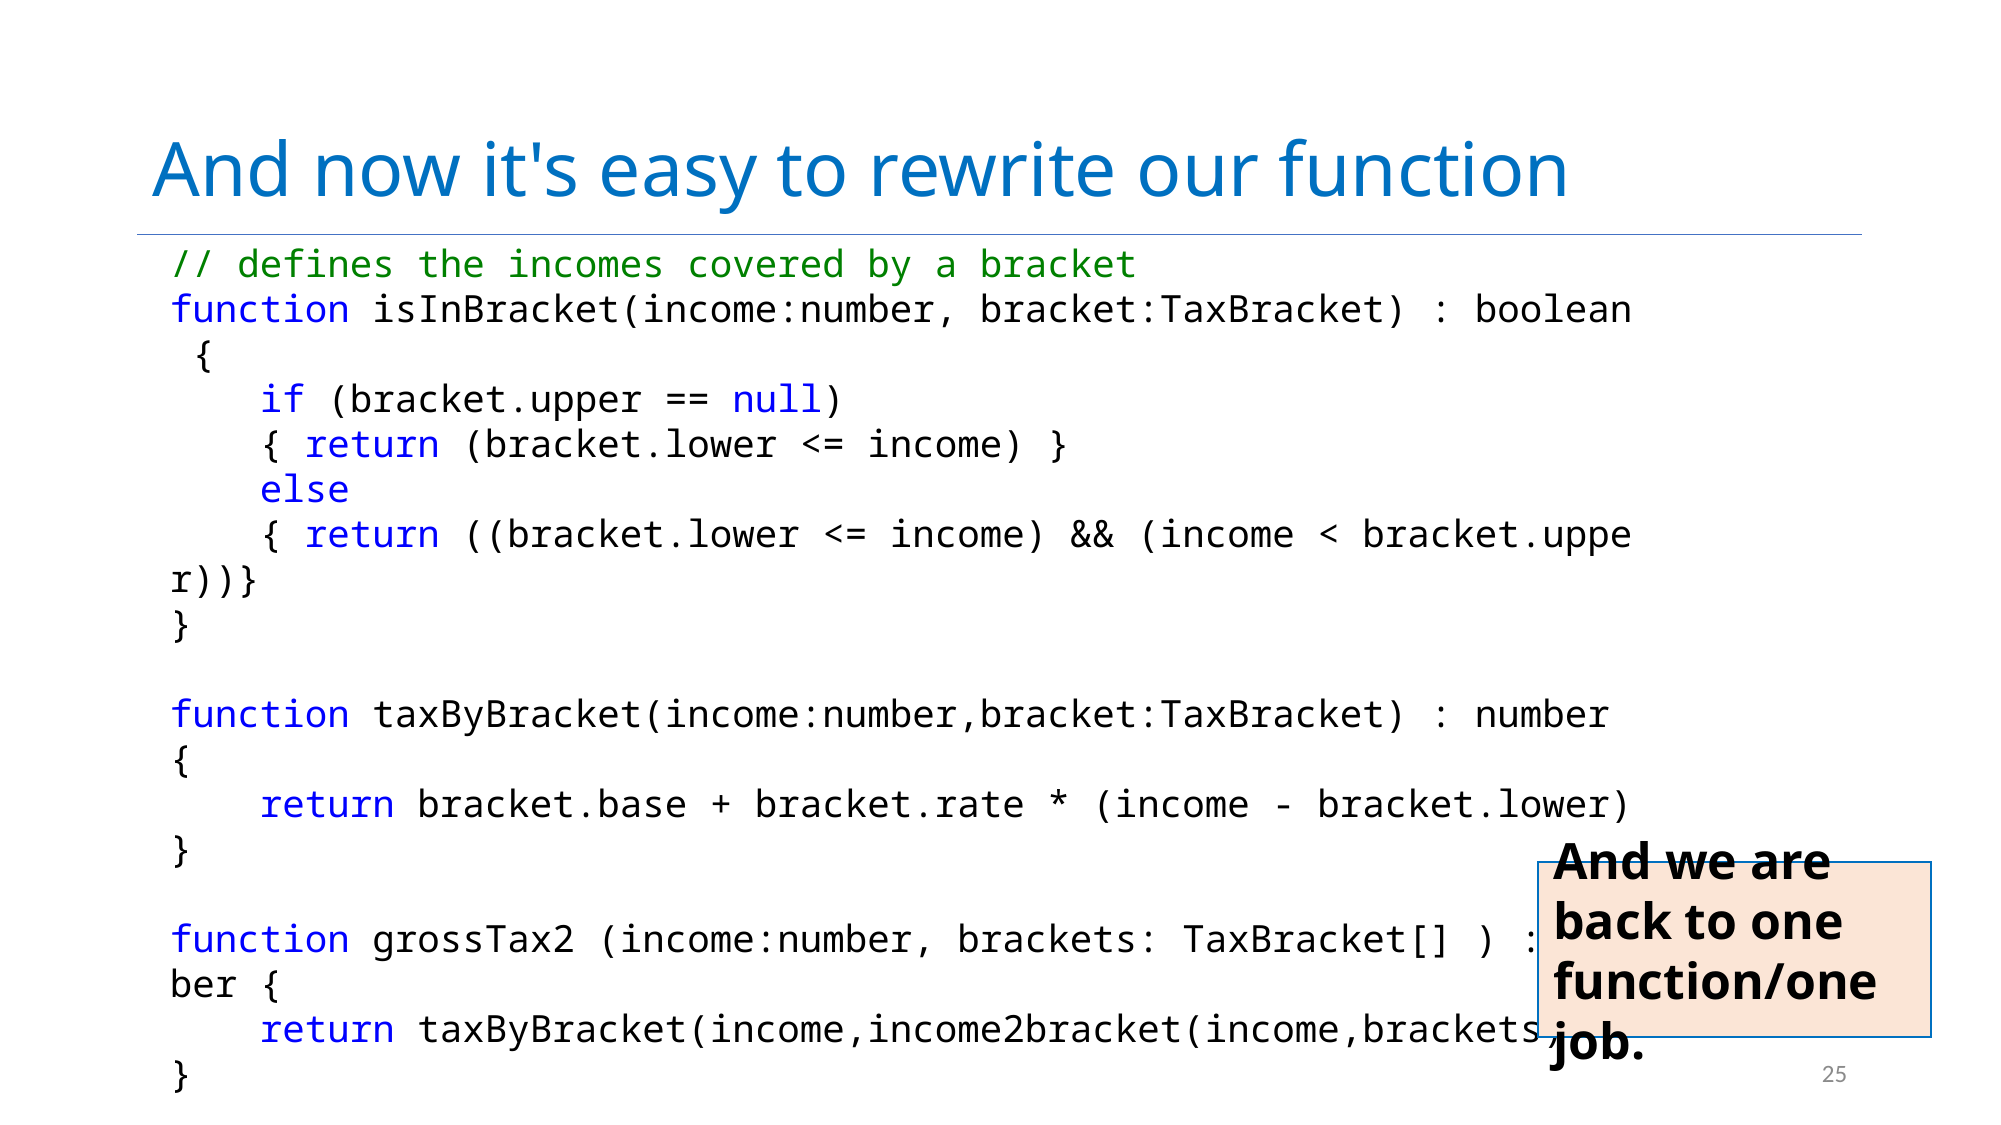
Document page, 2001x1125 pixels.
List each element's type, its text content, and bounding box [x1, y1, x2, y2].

slide_number 25 [1655, 1042, 1863, 1103]
text_box And we are back to one function/one job. [1537, 861, 1932, 1038]
text_box // defines the incomes covered by a bracket function isInBracket(income:number, bracket:TaxBracket) : boolean { if (bracket.upper == null) { return (bracket.lower <= income) } else { return ((bracket.lower <= income) && (income < bracket.upper))} } function taxByBracket(income:number,bracket:TaxBracket) : number { return bracket.base + bracket.rate * (income - bracket.lower) } function grossTax2 (income:number, brackets: TaxBracket[] ) : number { return taxByBracket(income,income2bracket(income,brackets)) } [154, 232, 1655, 1103]
title And now it's easy to rewrite our function [137, 3, 1863, 221]
